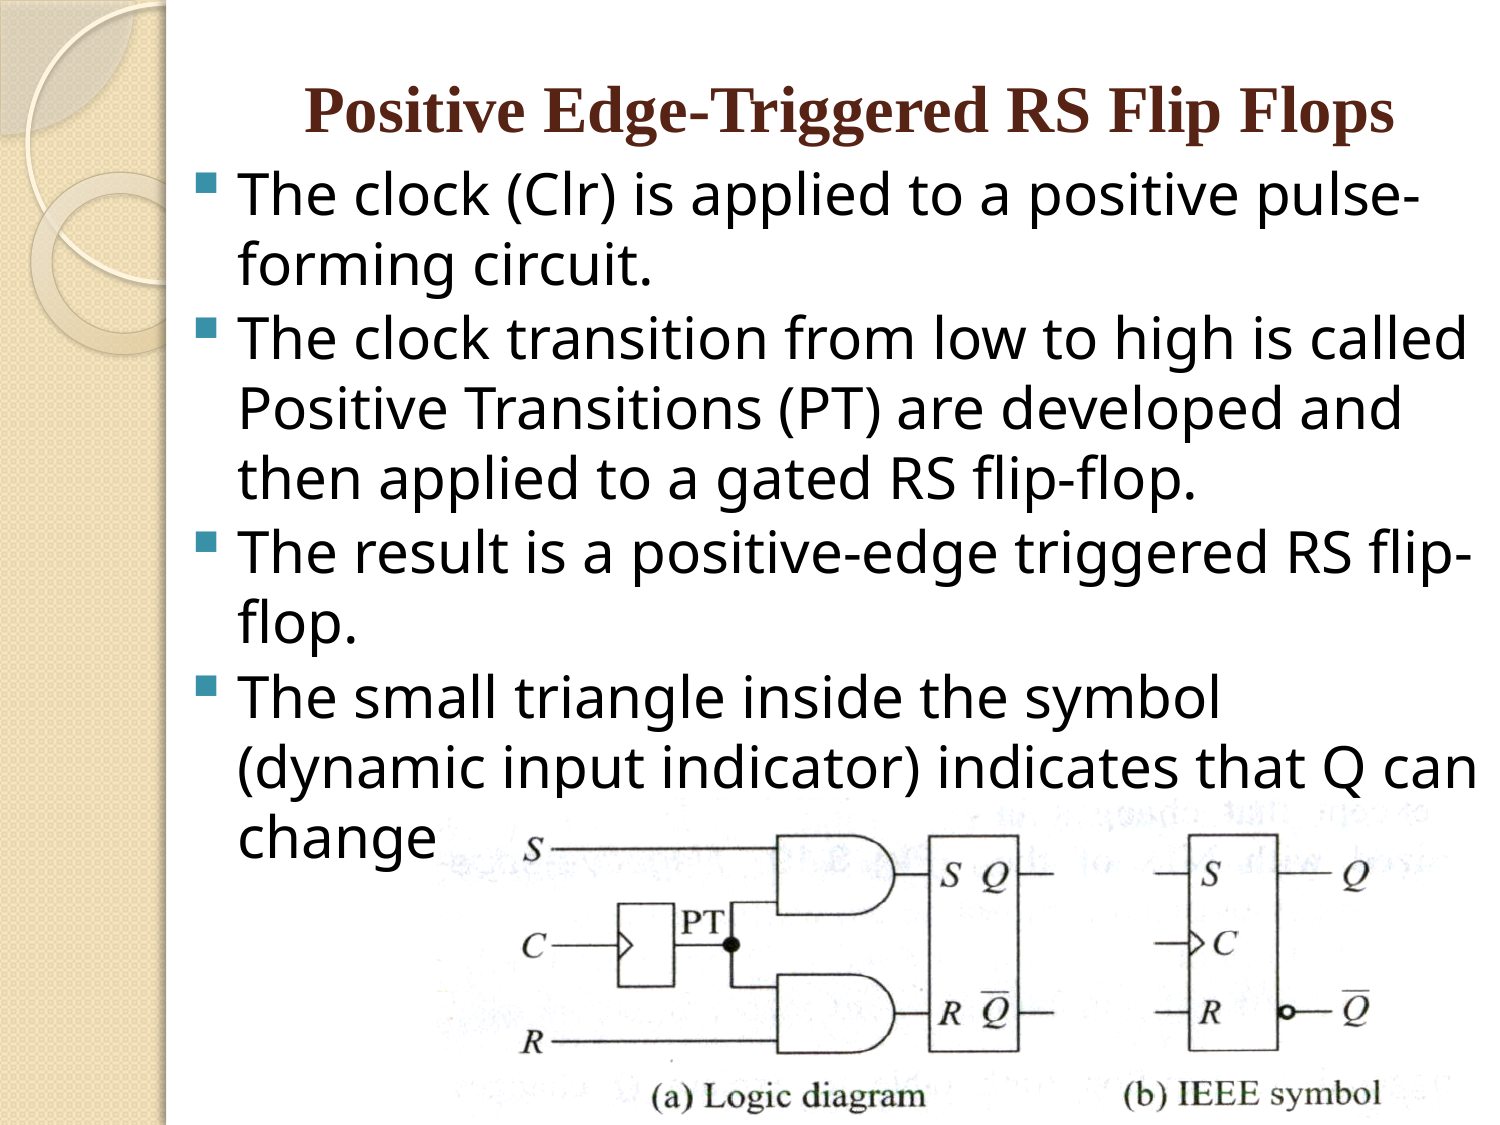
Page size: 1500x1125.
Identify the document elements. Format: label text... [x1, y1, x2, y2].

list The clock (Clr) is applied to a positive pulse-forming circuit. The clock transition from low to high is called Positive Transitions (PT) are developed and then applied to a gated RS flip-flop. The result is a positive-edge triggered RS flip-flop. The small triangle inside the symbol (dynamic input indicator) indicates that Q can change state only with PTs of the clock (C). [162, 149, 1500, 670]
picture [437, 798, 1451, 1125]
title Positive Edge-Triggered RS Flip Flops [235, 12, 1466, 149]
